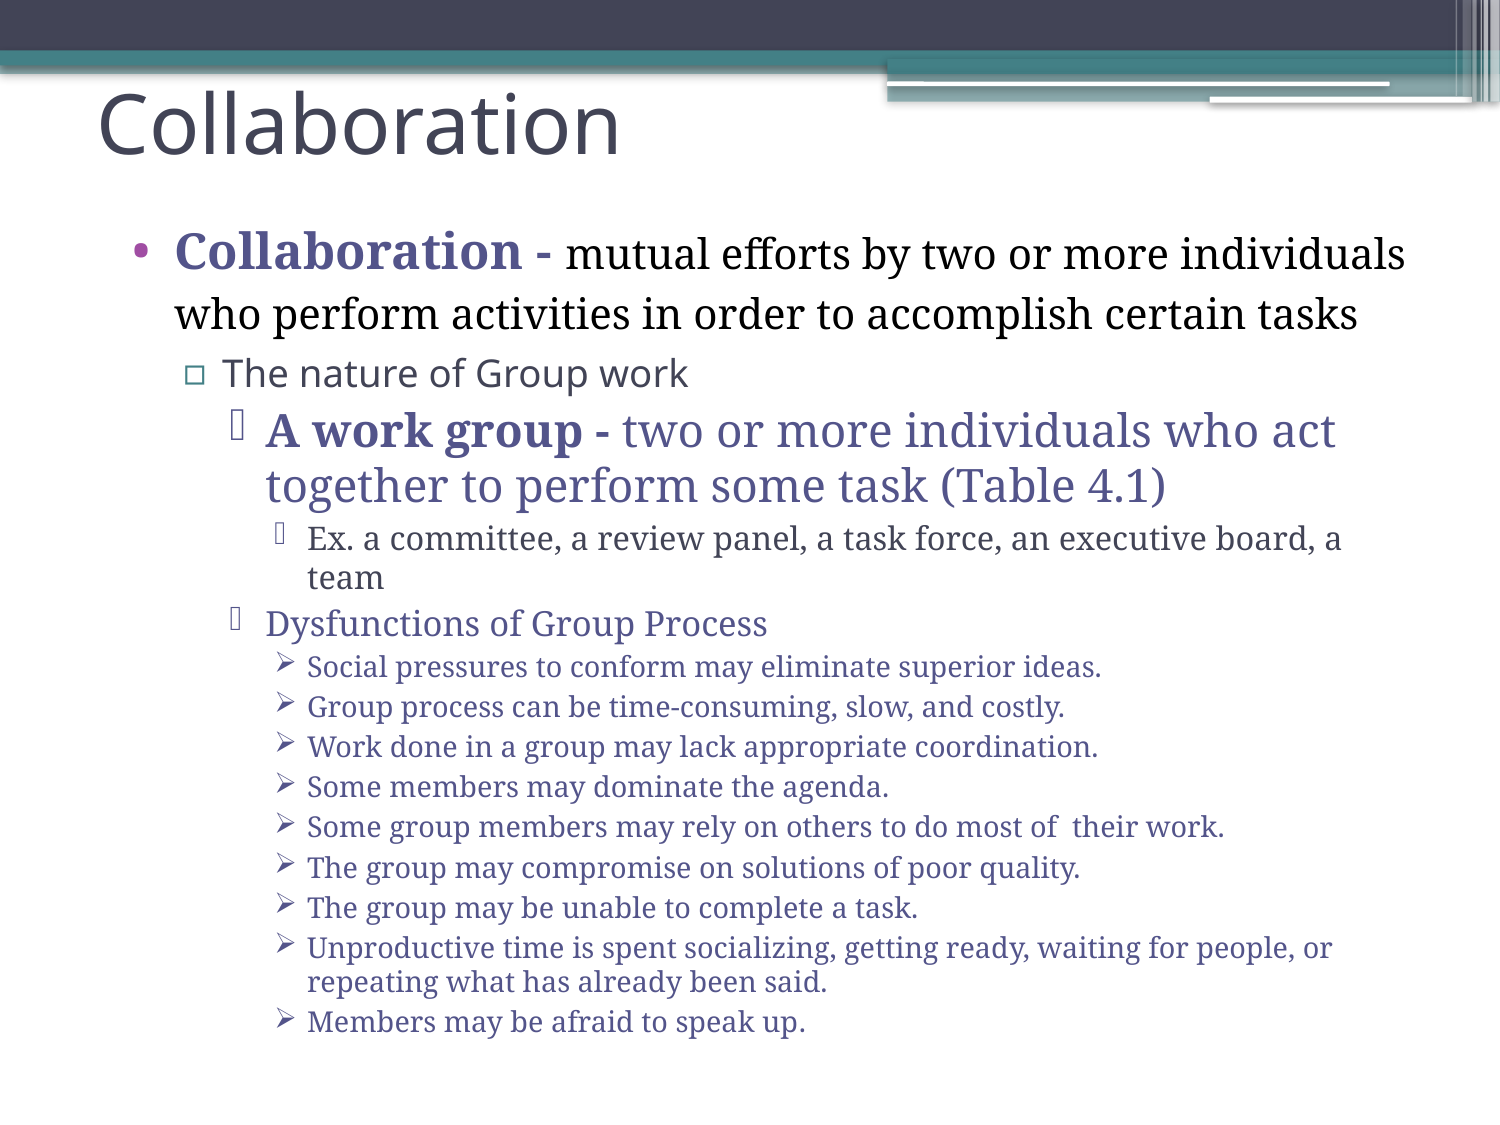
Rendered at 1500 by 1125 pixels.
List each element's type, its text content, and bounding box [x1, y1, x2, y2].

list Collaboration - mutual efforts by two or more individuals who perform activities in order to accomplish certain tasks The nature of Group work A work group - two or more individuals who act together to perform some task (Table 4.1) Ex. a committee, a review panel, a task force, an executive board, a team Dysfunctions of Group Process Social pressures to conform may eliminate superior ideas. Group process can be time-consuming, slow, and costly. Work done in a group may lack appropriate coordination. Some members may dominate the agenda. Some group members may rely on others to do most of their work. The group may compromise on solutions of poor quality. The group may be unable to complete a task. Unproductive time is spent socializing, getting ready, waiting for people, or repeating what has already been said. Members may be afraid to speak up. [99, 212, 1425, 1063]
title Collaboration [82, 58, 1357, 184]
